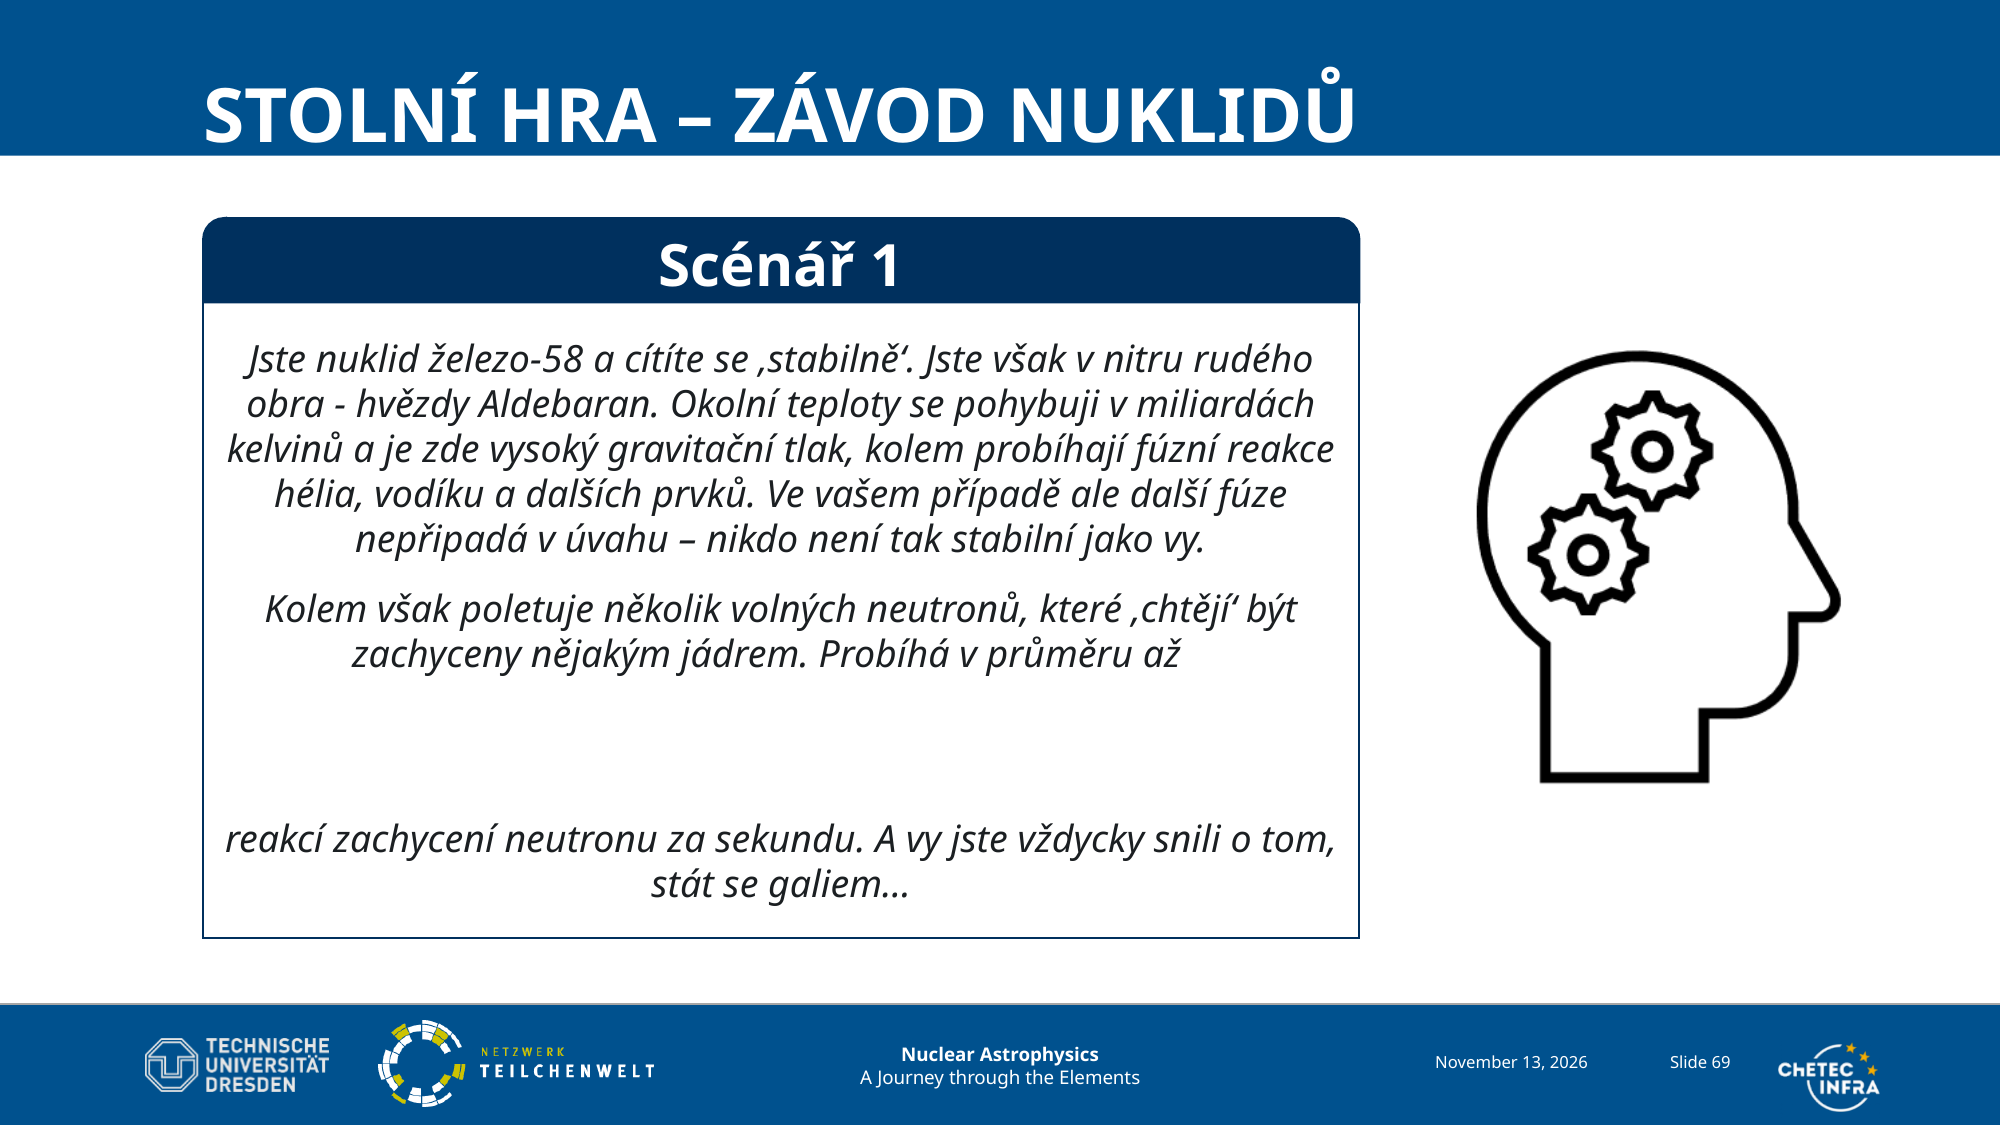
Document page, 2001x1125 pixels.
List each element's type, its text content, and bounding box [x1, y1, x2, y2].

picture [1402, 321, 1916, 835]
picture [378, 1020, 654, 1107]
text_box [203, 218, 1360, 939]
title Stolní hra – Závod nuklidů [203, 56, 1880, 169]
picture [1778, 1033, 1880, 1121]
